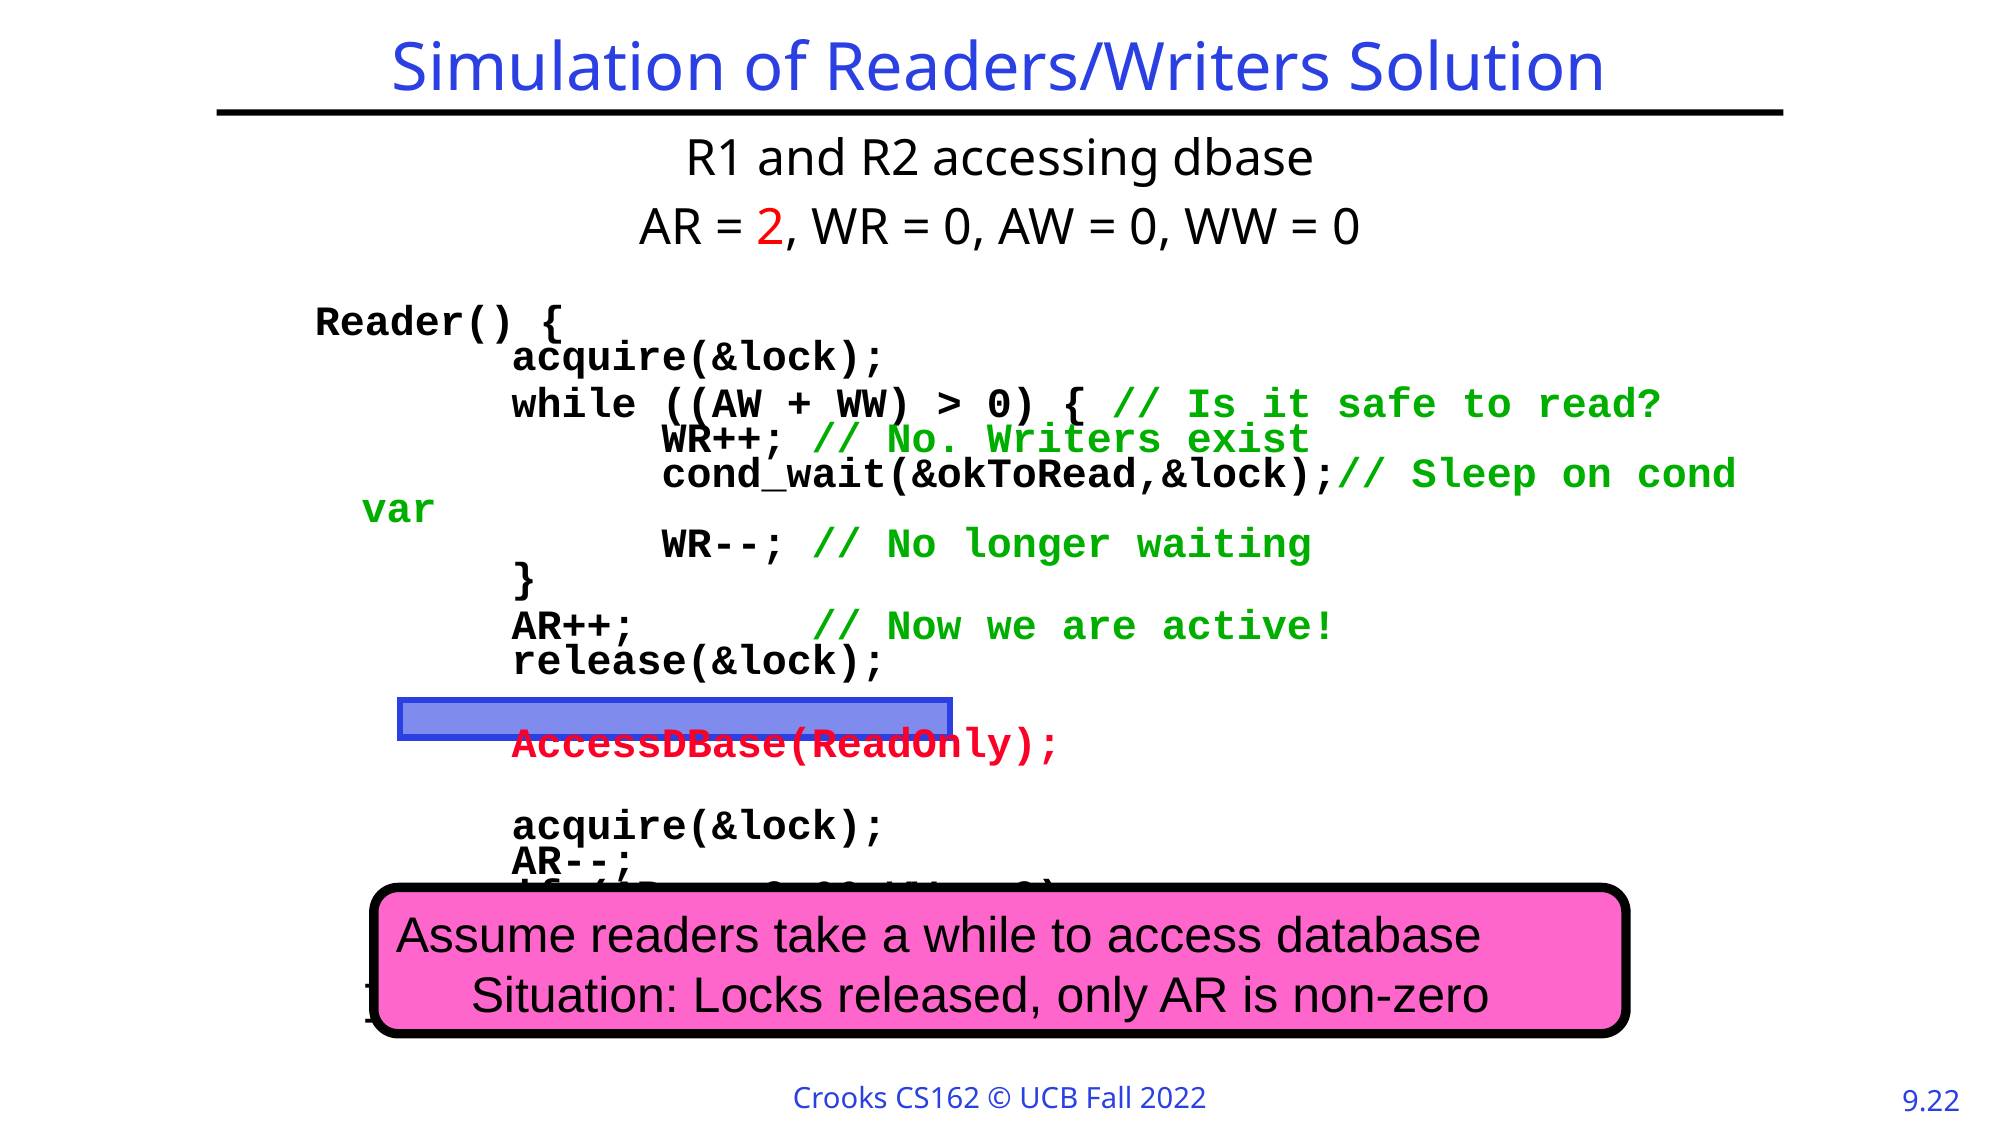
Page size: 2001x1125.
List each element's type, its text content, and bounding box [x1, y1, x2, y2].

list R1 and R2 accessing dbase AR = 2, WR = 0, AW = 0, WW = 0 [350, 125, 1650, 299]
text_box Reader() { acquire(&lock); while ((AW + WW) > 0) { // Is it safe to read? WR++; // No. Writers exist cond_wait(&okToRead,&lock);// Sleep on cond var WR--; // No longer waiting } AR++; // Now we are active! release(&lock); AccessDBase(ReadOnly); acquire(&lock); AR--; if (AR == 0 && WW > 0) cond_signal(&okToWrite); release(&lock); } [299, 299, 1788, 1013]
text_box Assume readers take a while to access database Situation: Locks released, only AR is non-zero [373, 887, 1627, 1034]
title Simulation of Readers/Writers Solution [0, 24, 2000, 113]
